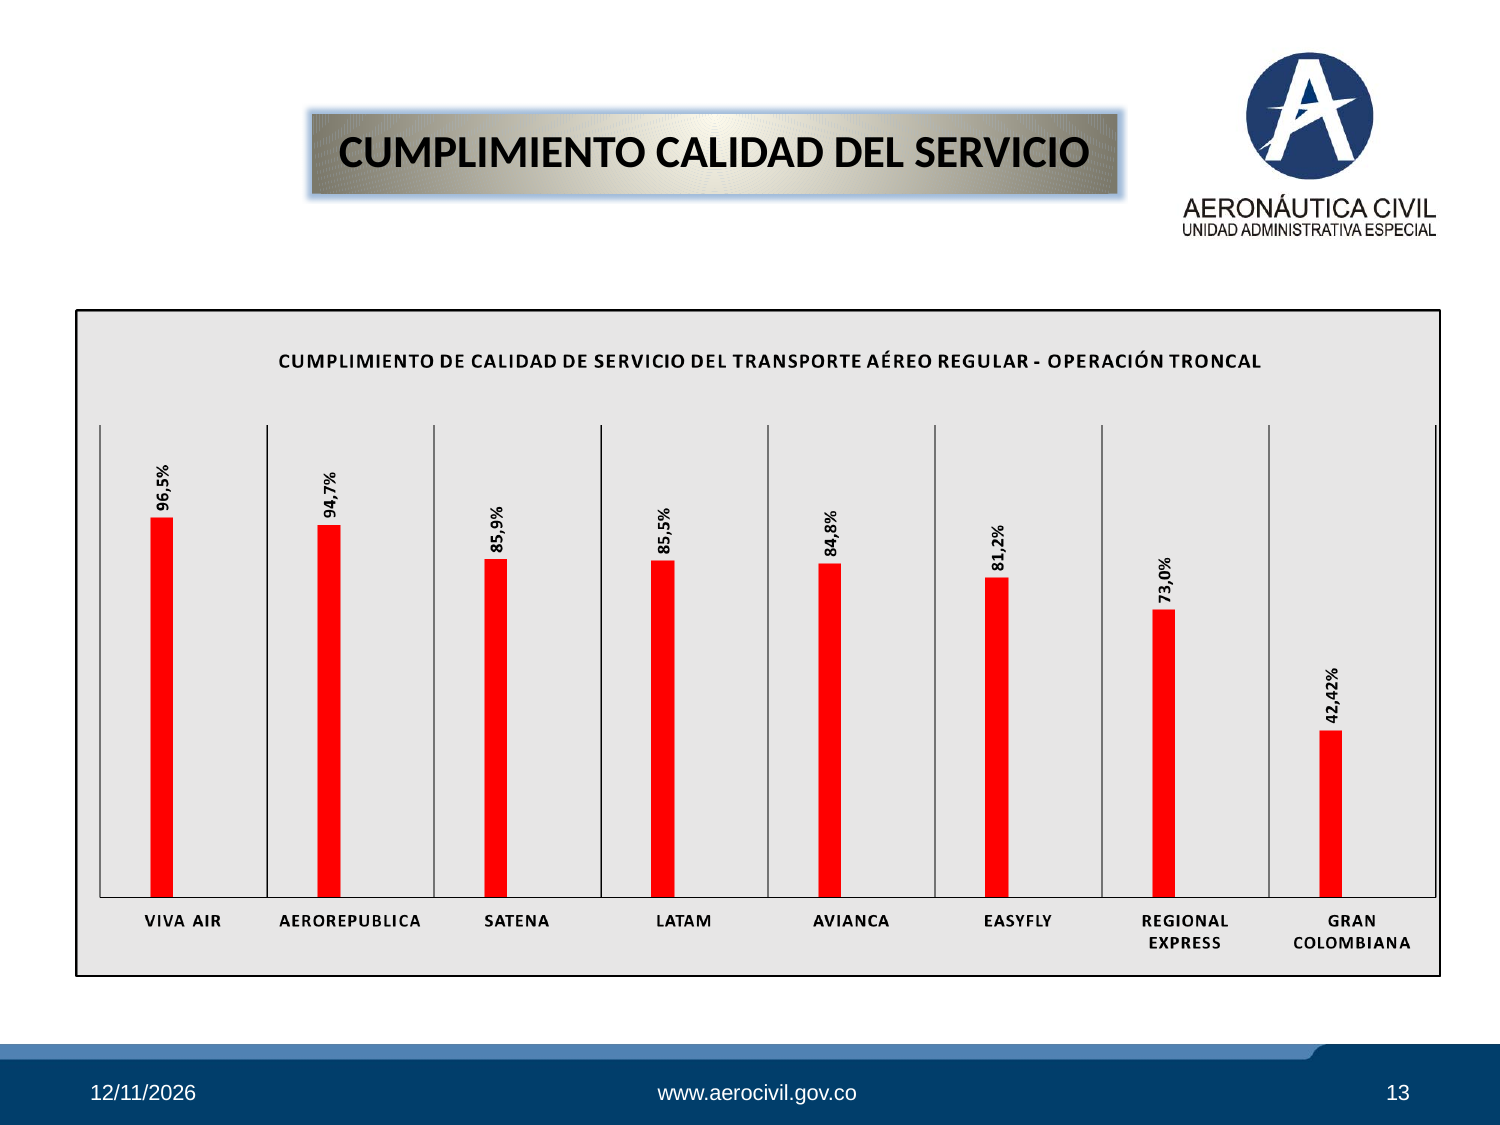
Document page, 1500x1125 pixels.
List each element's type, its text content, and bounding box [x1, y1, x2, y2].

slide_number 13 [1269, 1070, 1425, 1112]
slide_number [75, 1070, 242, 1112]
footer www.aerocivil.gov.co [293, 1070, 1222, 1112]
picture [0, 0, 1500, 1125]
text_box CUMPLIMIENTO CALIDAD DEL SERVICIO [312, 114, 1118, 194]
